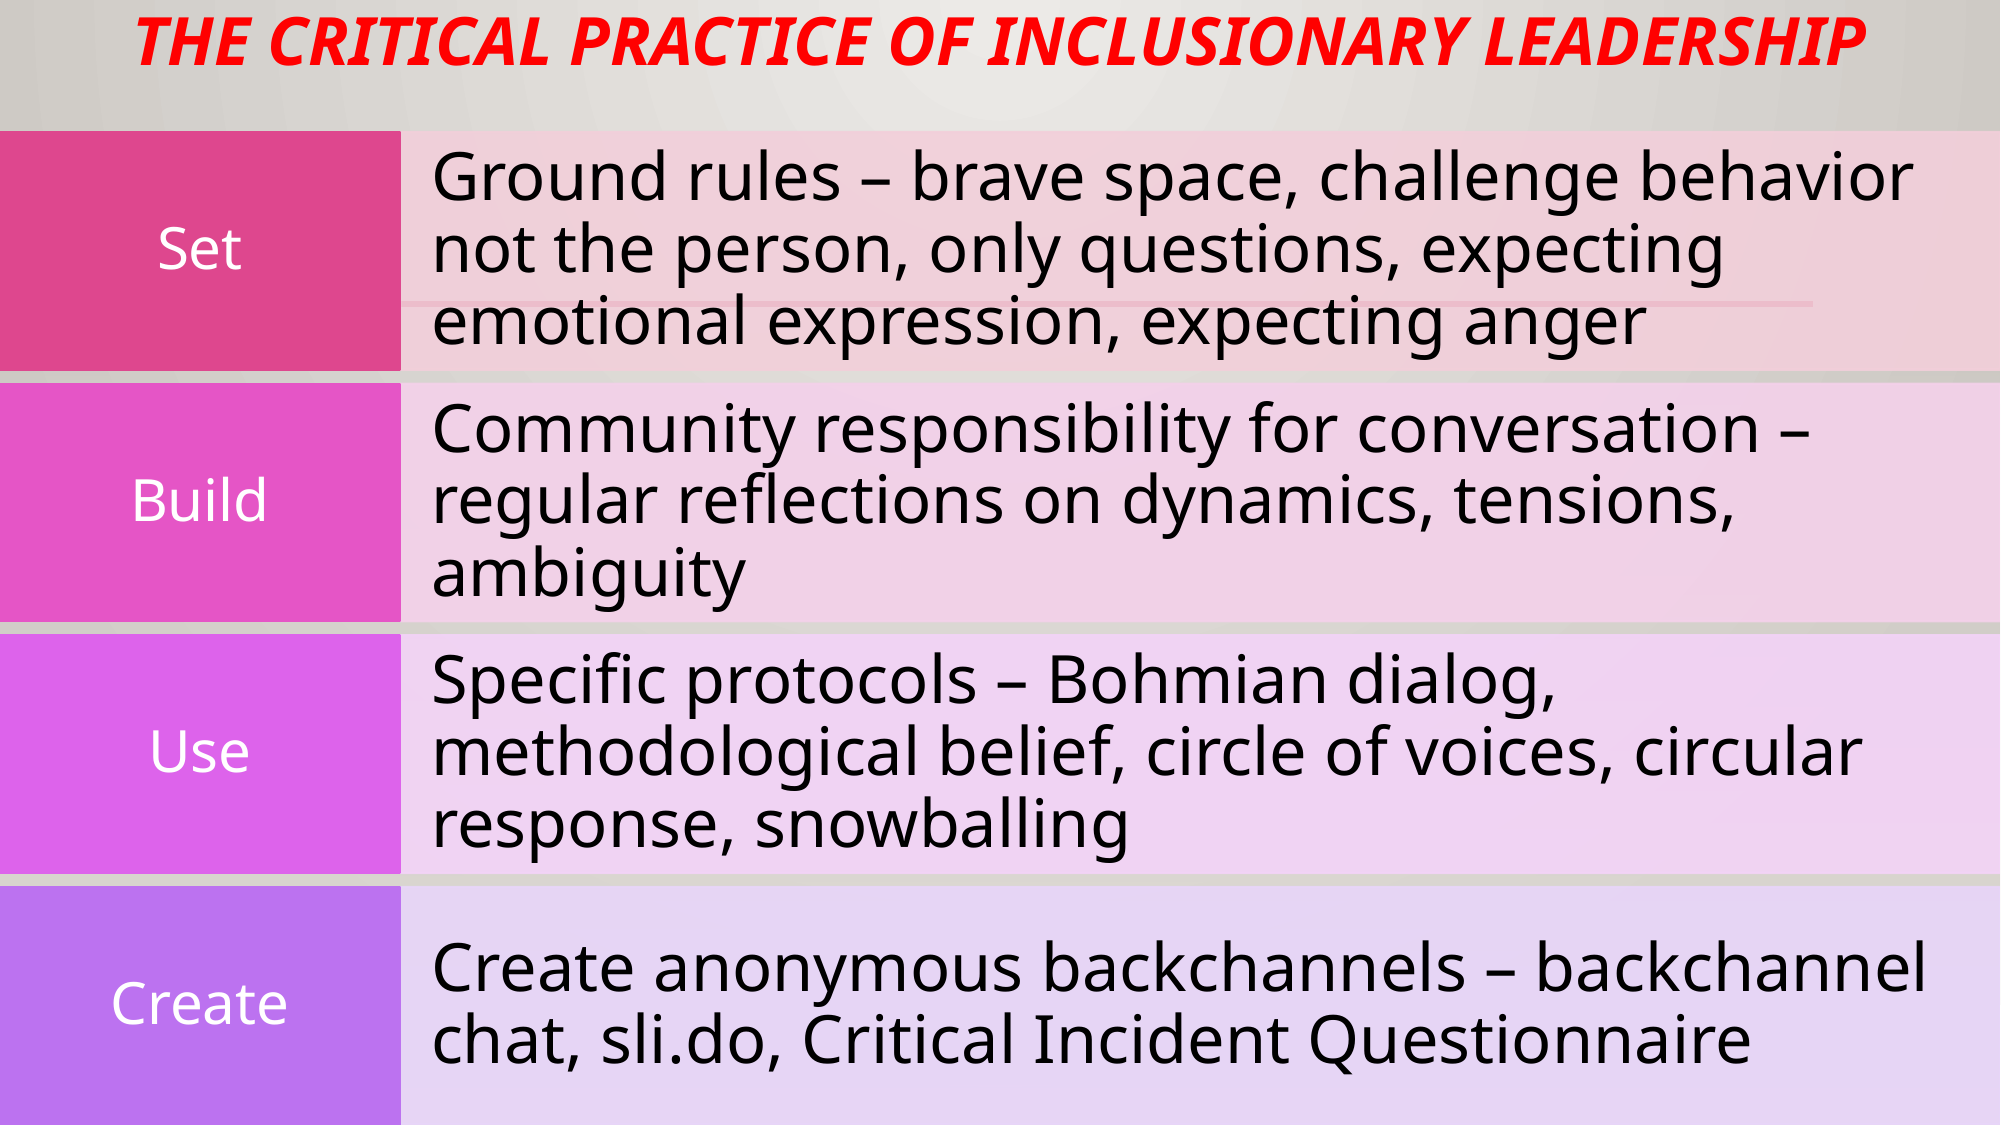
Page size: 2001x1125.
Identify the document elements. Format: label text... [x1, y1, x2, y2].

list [0, 131, 2000, 1125]
title The critical practice of INCLUSIONARY leadership [0, 0, 2000, 131]
